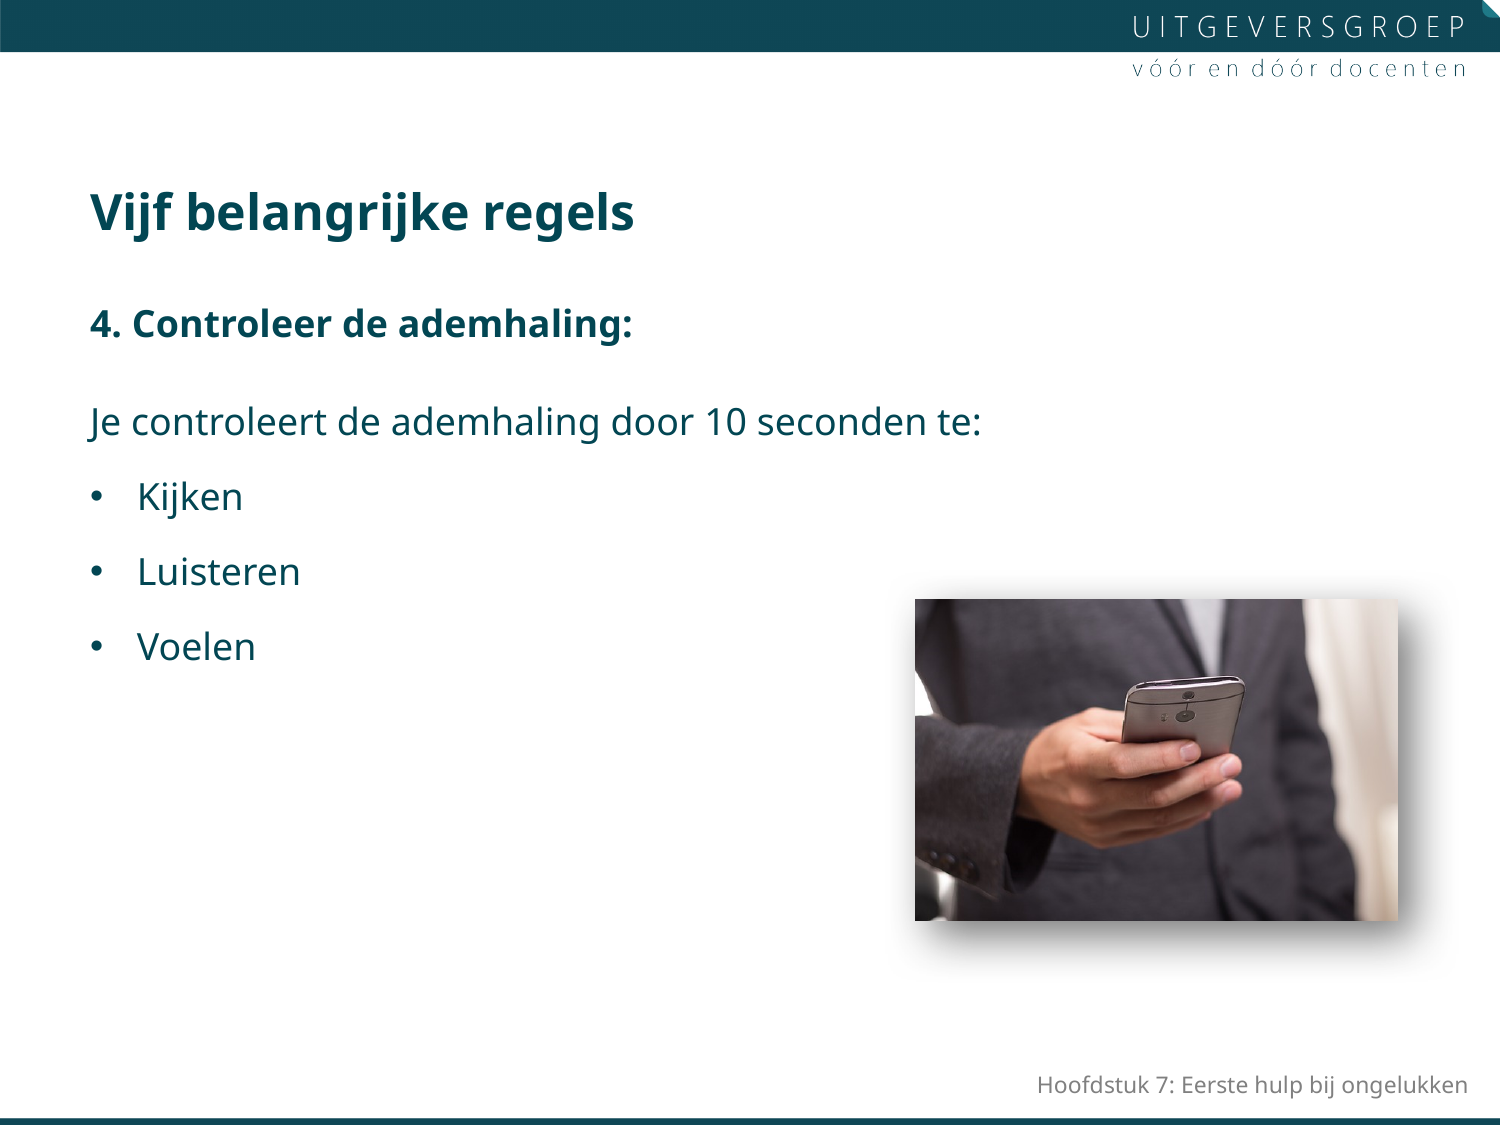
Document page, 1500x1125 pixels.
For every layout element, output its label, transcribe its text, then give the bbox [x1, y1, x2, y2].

picture [915, 599, 1398, 922]
title Hoofdstuk 7: Eerste hulp bij ongelukken [466, 1063, 1484, 1118]
picture [0, 0, 1500, 85]
list Vijf belangrijke regels 4. Controleer de ademhaling: Je controleert de ademhaling door 10 seconden te: Kijken Luisteren Voelen [75, 172, 1425, 965]
picture [0, 1118, 1500, 1125]
